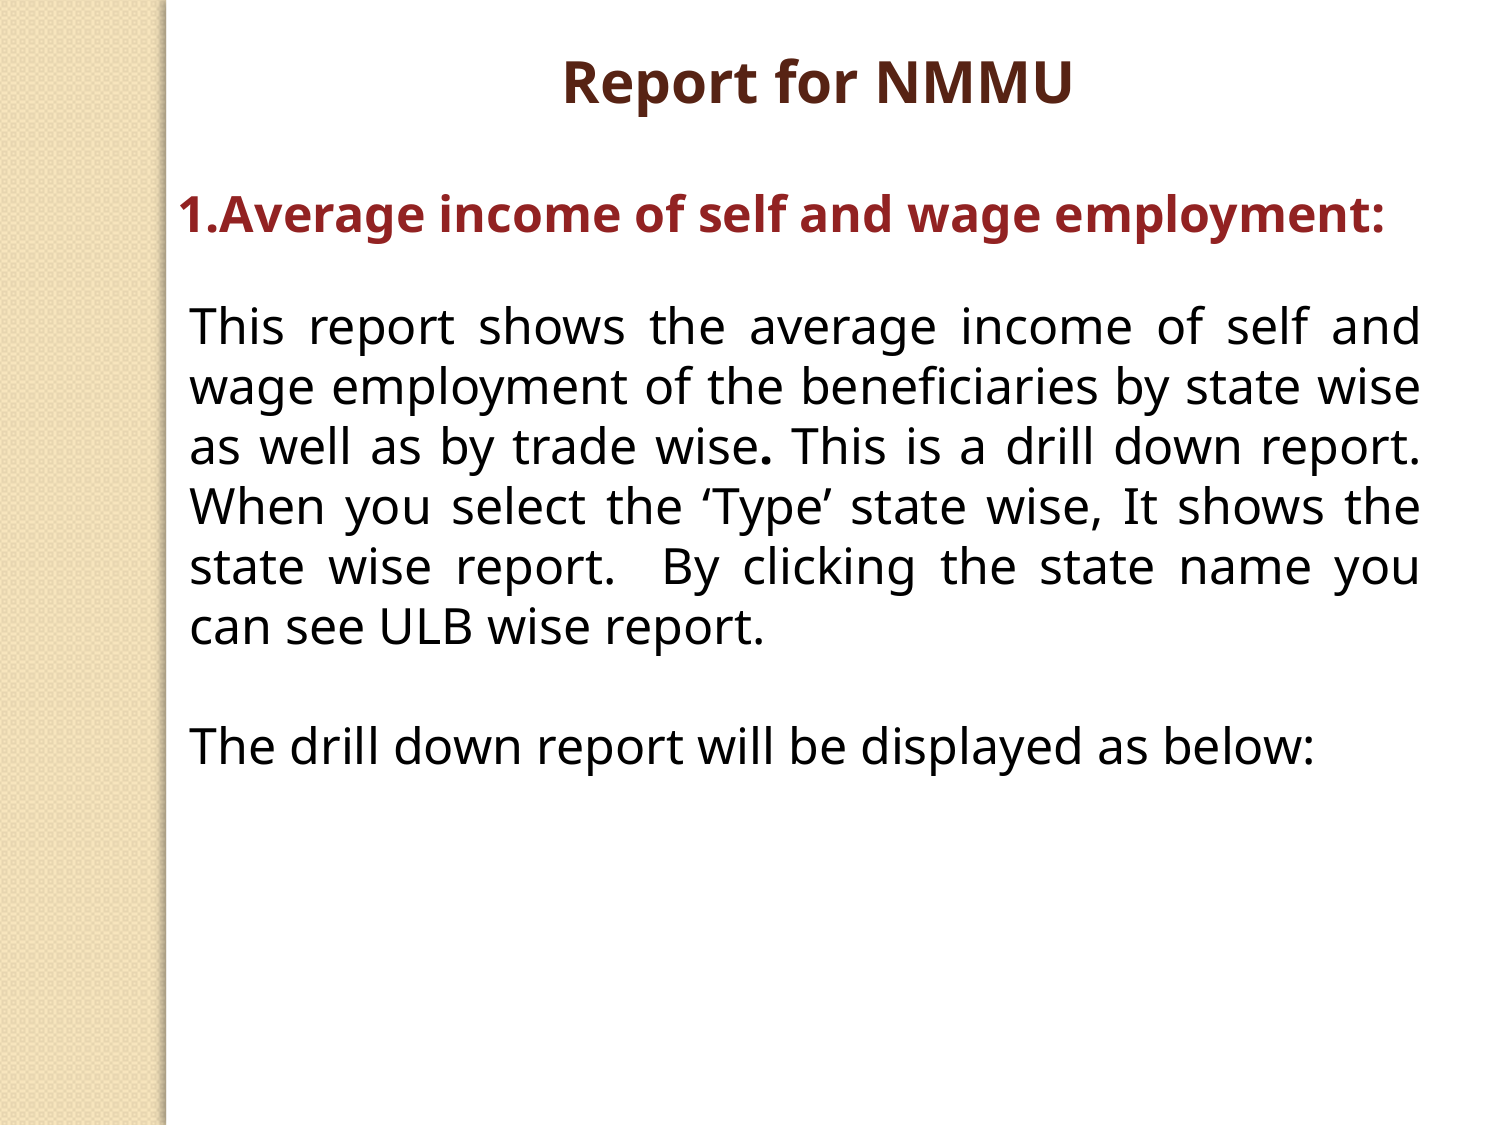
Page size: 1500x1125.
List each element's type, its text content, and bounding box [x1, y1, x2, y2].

text_box This report shows the average income of self and wage employment of the beneficiaries by state wise as well as by trade wise. This is a drill down report. When you select the ‘Type’ state wise, It shows the state wise report. By clicking the state name you can see ULB wise report. The drill down report will be displayed as below: [174, 287, 1438, 843]
text_box Report for NMMU [162, 37, 1475, 125]
text_box 1.Average income of self and wage employment: [162, 174, 1438, 250]
